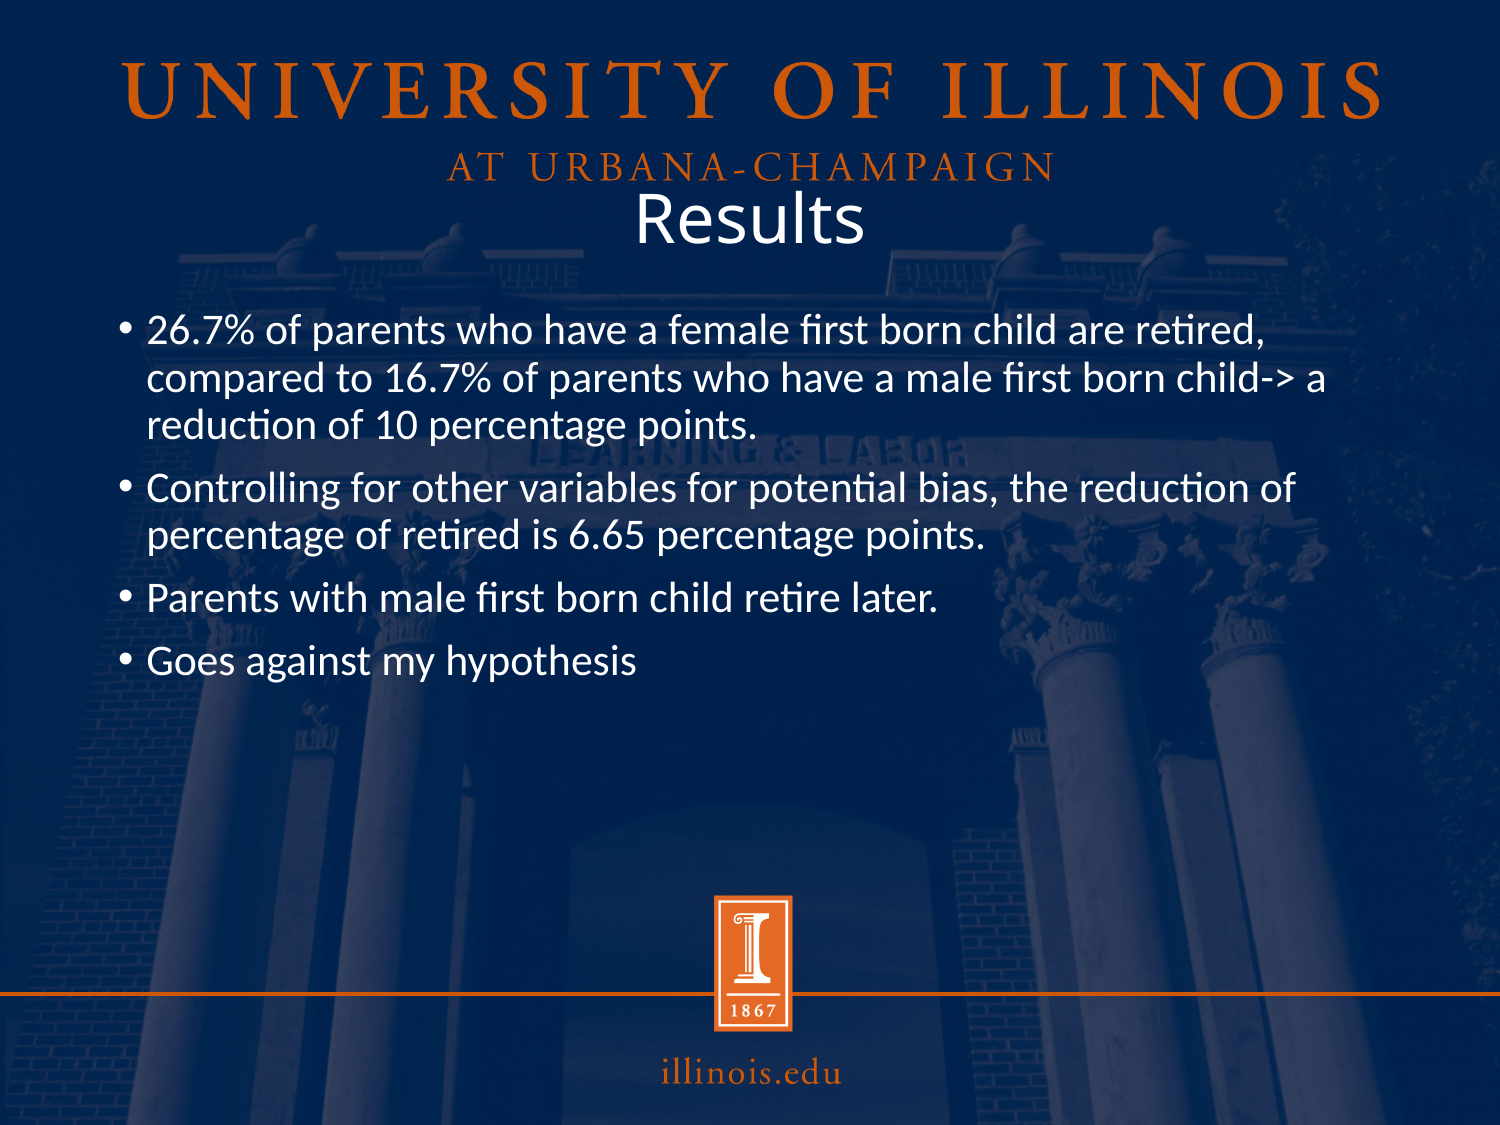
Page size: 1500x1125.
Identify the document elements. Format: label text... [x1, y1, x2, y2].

title Results [103, 112, 1397, 299]
picture [0, 0, 1500, 1125]
list 26.7% of parents who have a female first born child are retired, compared to 16.7% of parents who have a male first born child-> a reduction of 10 percentage points. Controlling for other variables for potential bias, the reduction of percentage of retired is 6.65 percentage points. Parents with male first born child retire later. Goes against my hypothesis [103, 299, 1397, 1014]
